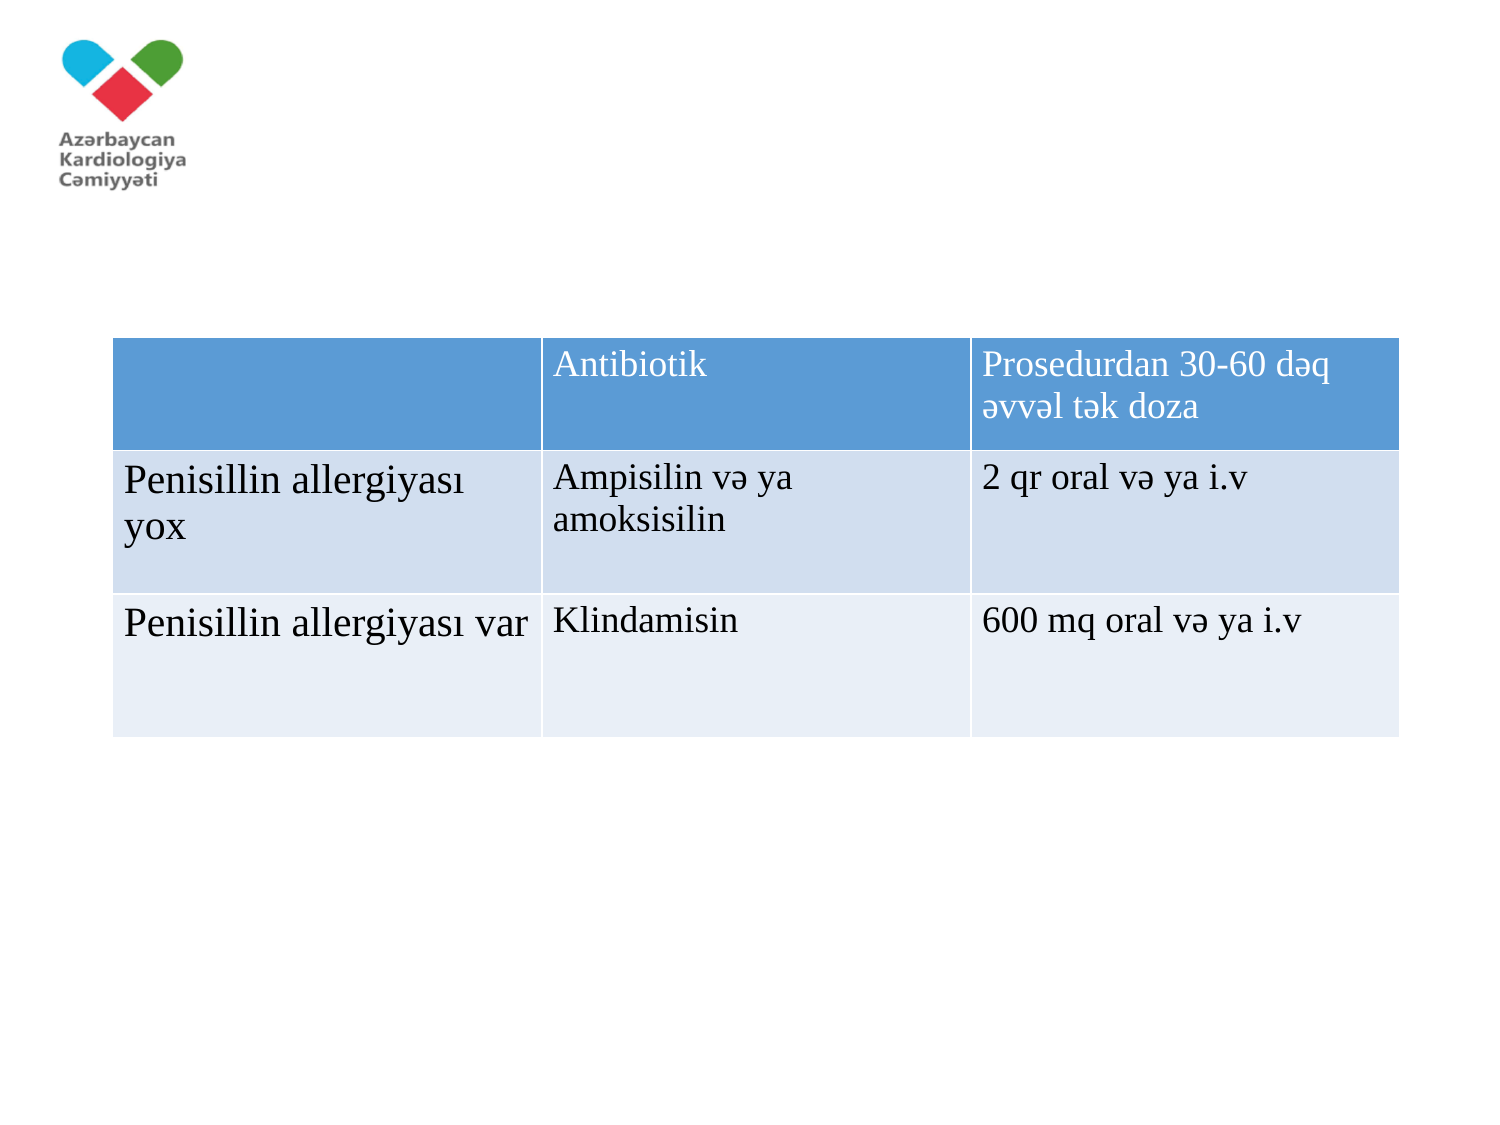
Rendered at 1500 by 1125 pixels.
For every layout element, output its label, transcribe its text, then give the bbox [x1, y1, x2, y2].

picture [24, 24, 218, 203]
table_header Antibiotik [543, 338, 970, 450]
table_header [113, 338, 541, 450]
table_cell Penisillin allergiyası yox [113, 451, 541, 593]
table_cell Penisillin allergiyası var [113, 595, 541, 737]
table_cell 2 qr oral və ya i.v [972, 451, 1399, 593]
table_cell Ampisilin və ya amoksisilin [543, 451, 970, 593]
table_header Prosedurdan 30-60 dəq əvvəl tək doza [972, 338, 1399, 450]
table_cell Klindamisin [543, 595, 970, 737]
table_cell 600 mq oral və ya i.v [972, 595, 1399, 737]
